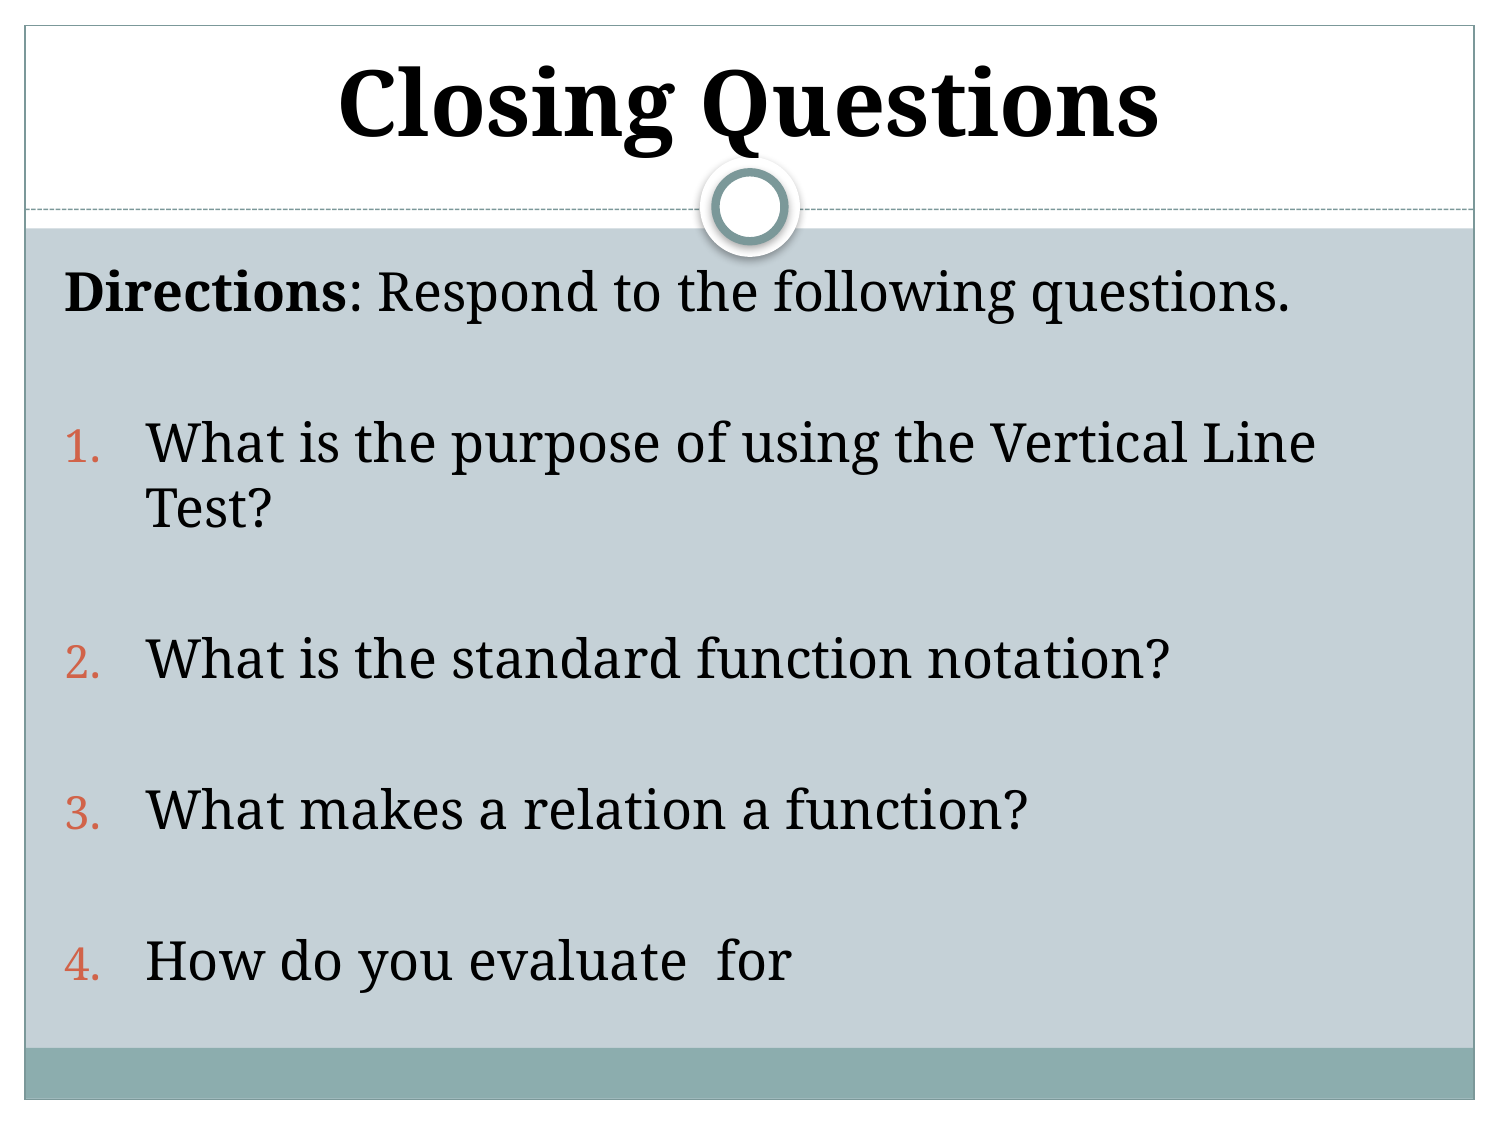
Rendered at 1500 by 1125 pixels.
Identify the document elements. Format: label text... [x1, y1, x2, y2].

title Closing Questions [49, 37, 1450, 162]
